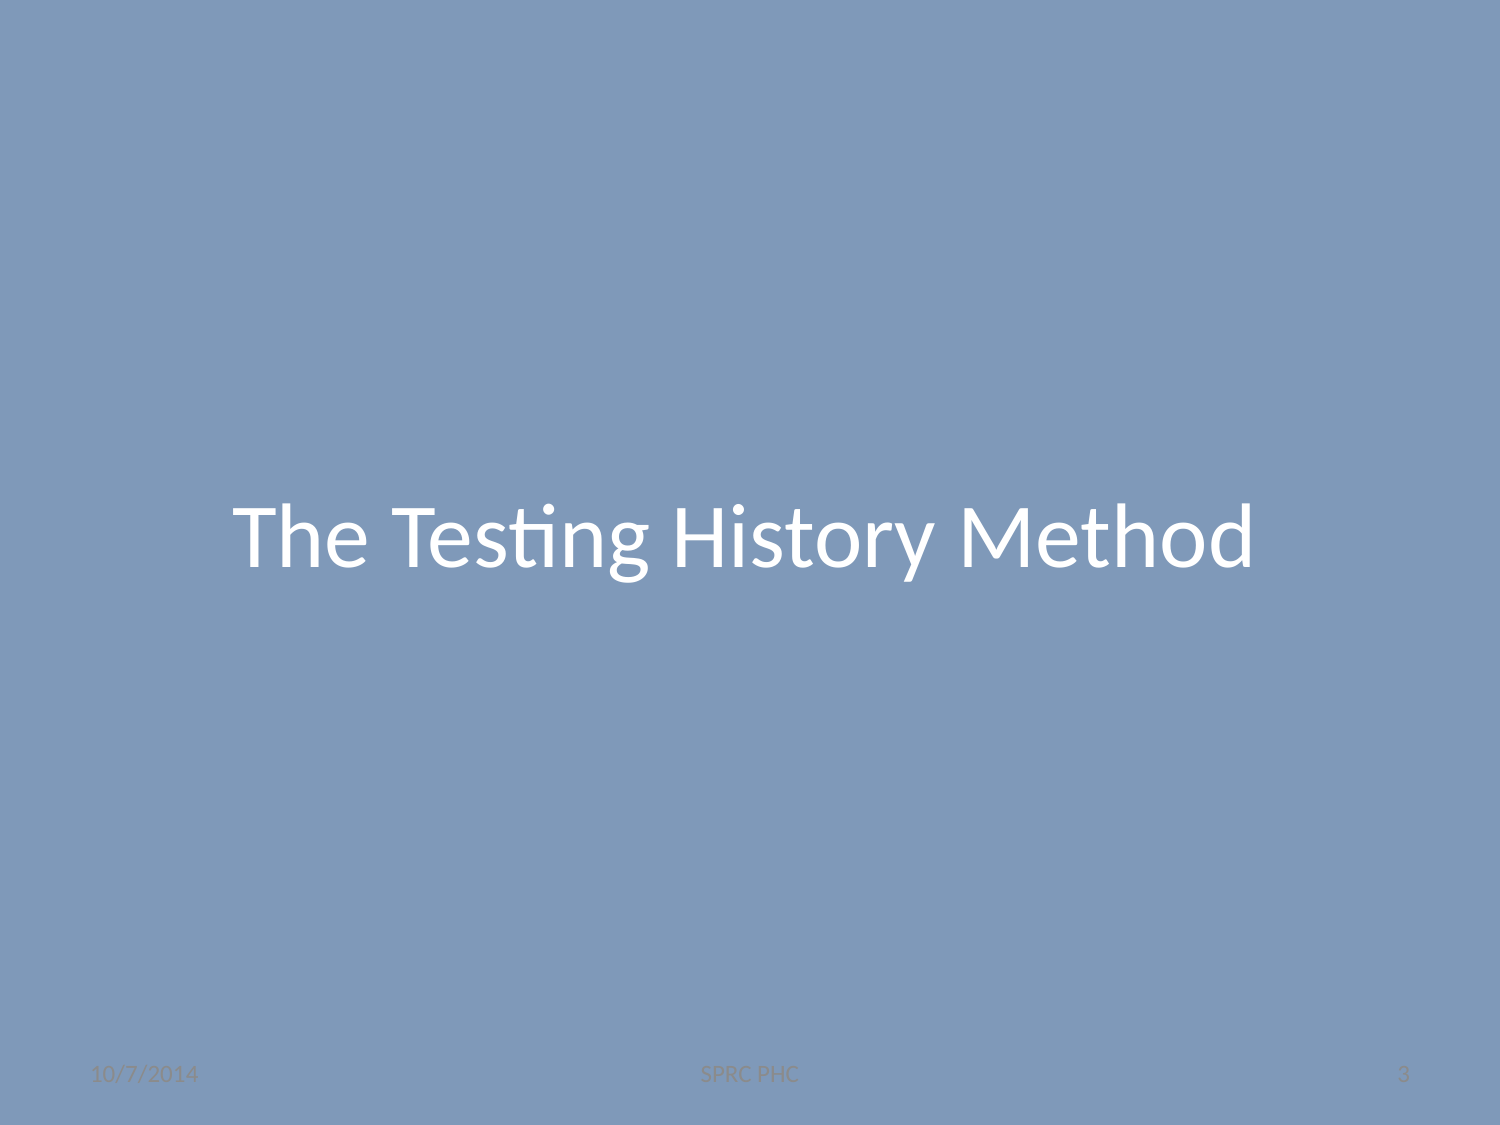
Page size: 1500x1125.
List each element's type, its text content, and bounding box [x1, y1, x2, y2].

footer SPRC PHC [512, 1042, 988, 1103]
slide_number 3 [1074, 1042, 1425, 1103]
title The Testing History Method [69, 437, 1420, 625]
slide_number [75, 1042, 425, 1103]
